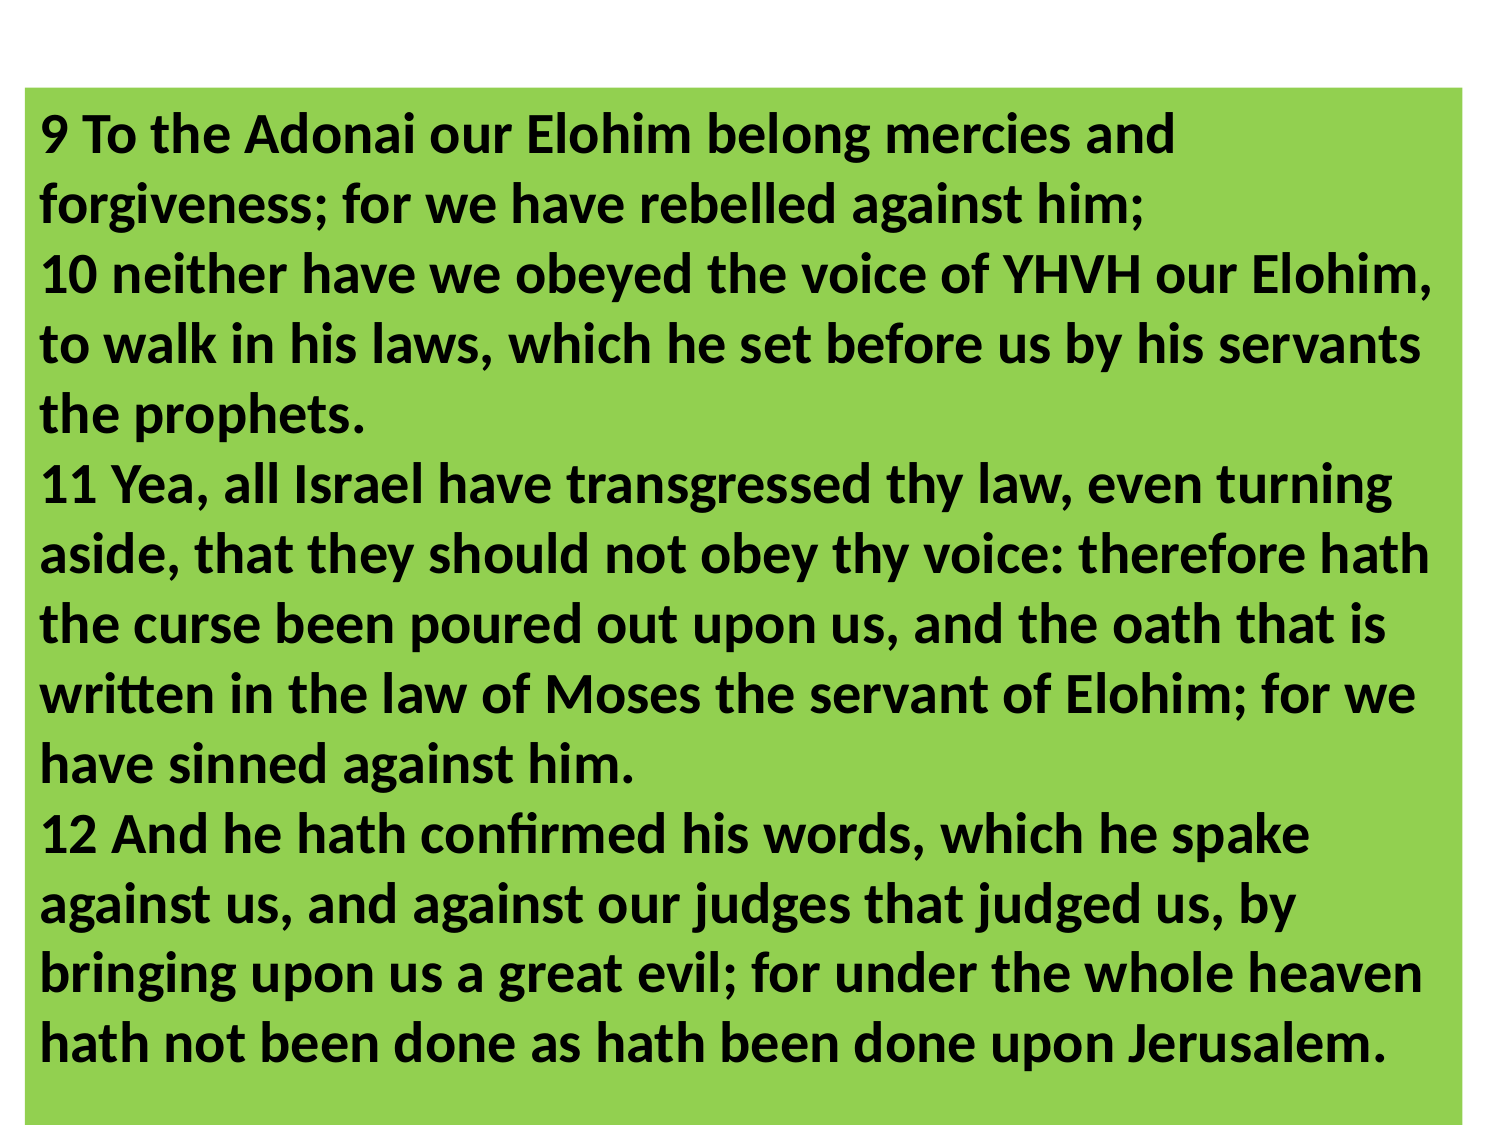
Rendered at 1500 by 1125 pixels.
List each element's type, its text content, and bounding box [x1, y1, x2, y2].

text_box 9 To the Adonai our Elohim belong mercies and forgiveness; for we have rebelled against him; 10 neither have we obeyed the voice of YHVH our Elohim, to walk in his laws, which he set before us by his servants the prophets. 11 Yea, all Israel have transgressed thy law, even turning aside, that they should not obey thy voice: therefore hath the curse been poured out upon us, and the oath that is written in the law of Moses the servant of Elohim; for we have sinned against him. 12 And he hath confirmed his words, which he spake against us, and against our judges that judged us, by bringing upon us a great evil; for under the whole heaven hath not been done as hath been done upon Jerusalem. [24, 87, 1463, 1125]
